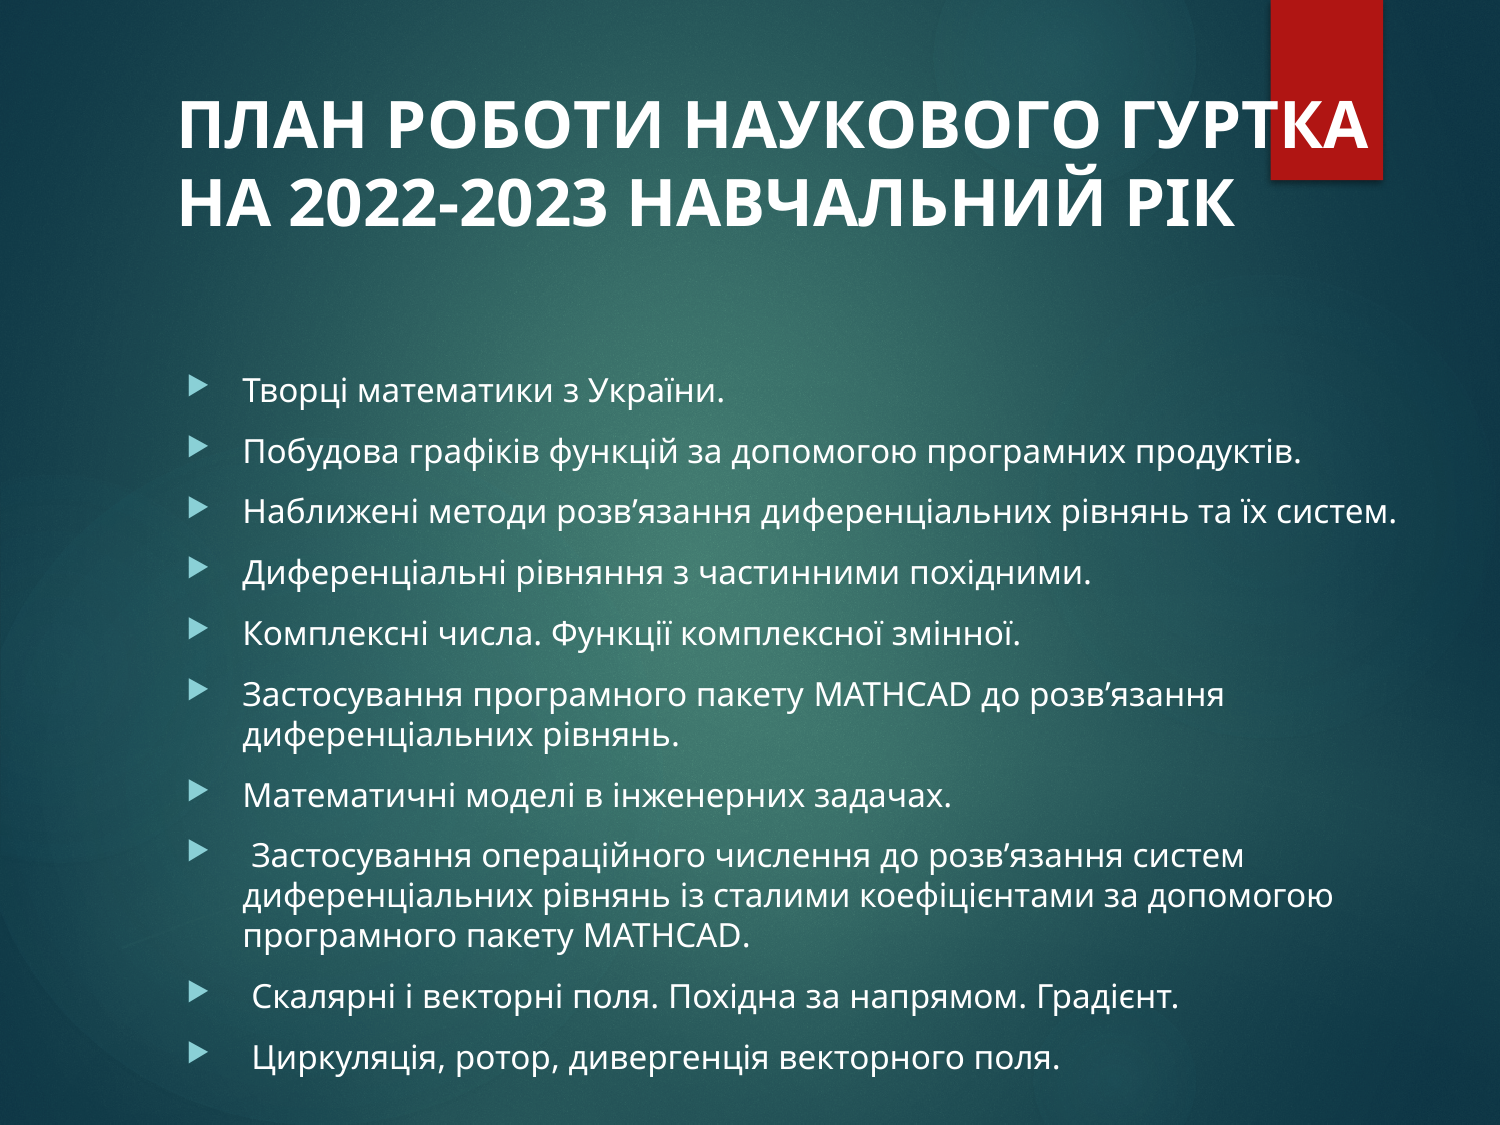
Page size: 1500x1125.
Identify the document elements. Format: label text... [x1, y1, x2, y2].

title ПЛАН РОБОТИ НАУКОВОГО ГУРТКА НА 2022-2023 НАВЧАЛЬНИЙ РІК [161, 75, 1425, 315]
list Творці математики з України. Побудова графіків функцій за допомогою програмних продуктів. Наближені методи розв’язання диференціальних рівнянь та їх систем. Диференціальні рівняння з частинними похідними. Комплексні числа. Функції комплексної змінної. Застосування програмного пакету MATHCAD до розв’язання диференціальних рівнянь. Математичні моделі в інженерних задачах. Застосування операційного числення до розв’язання систем диференціальних рівнянь із сталими коефіцієнтами за допомогою програмного пакету MATHCAD. Скалярні і векторні поля. Похідна за напрямом. Градієнт. Циркуляція, ротор, дивергенція векторного поля. [171, 361, 1436, 1000]
